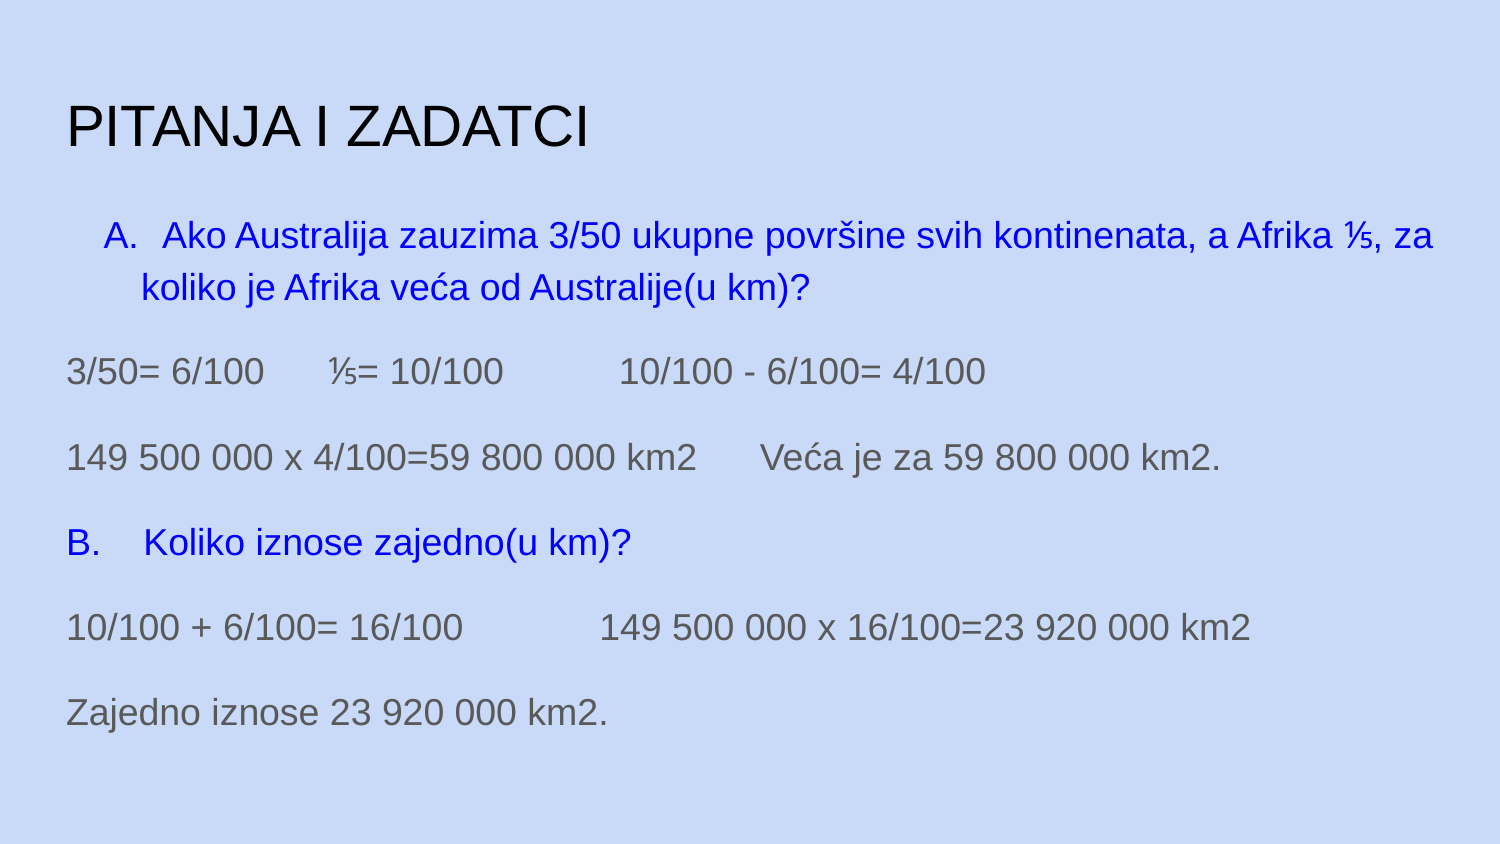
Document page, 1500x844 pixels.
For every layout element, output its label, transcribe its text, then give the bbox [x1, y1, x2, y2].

list Ako Australija zauzima 3/50 ukupne površine svih kontinenata, a Afrika ⅕, za koliko je Afrika veća od Australije(u km)? 3/50= 6/100 ⅕= 10/100 10/100 - 6/100= 4/100 149 500 000 x 4/100=59 800 000 km2 Veća je za 59 800 000 km2. B. Koliko iznose zajedno(u km)? 10/100 + 6/100= 16/100 149 500 000 x 16/100=23 920 000 km2 Zajedno iznose 23 920 000 km2. [51, 189, 1449, 750]
title PITANJA I ZADATCI [51, 72, 1449, 167]
